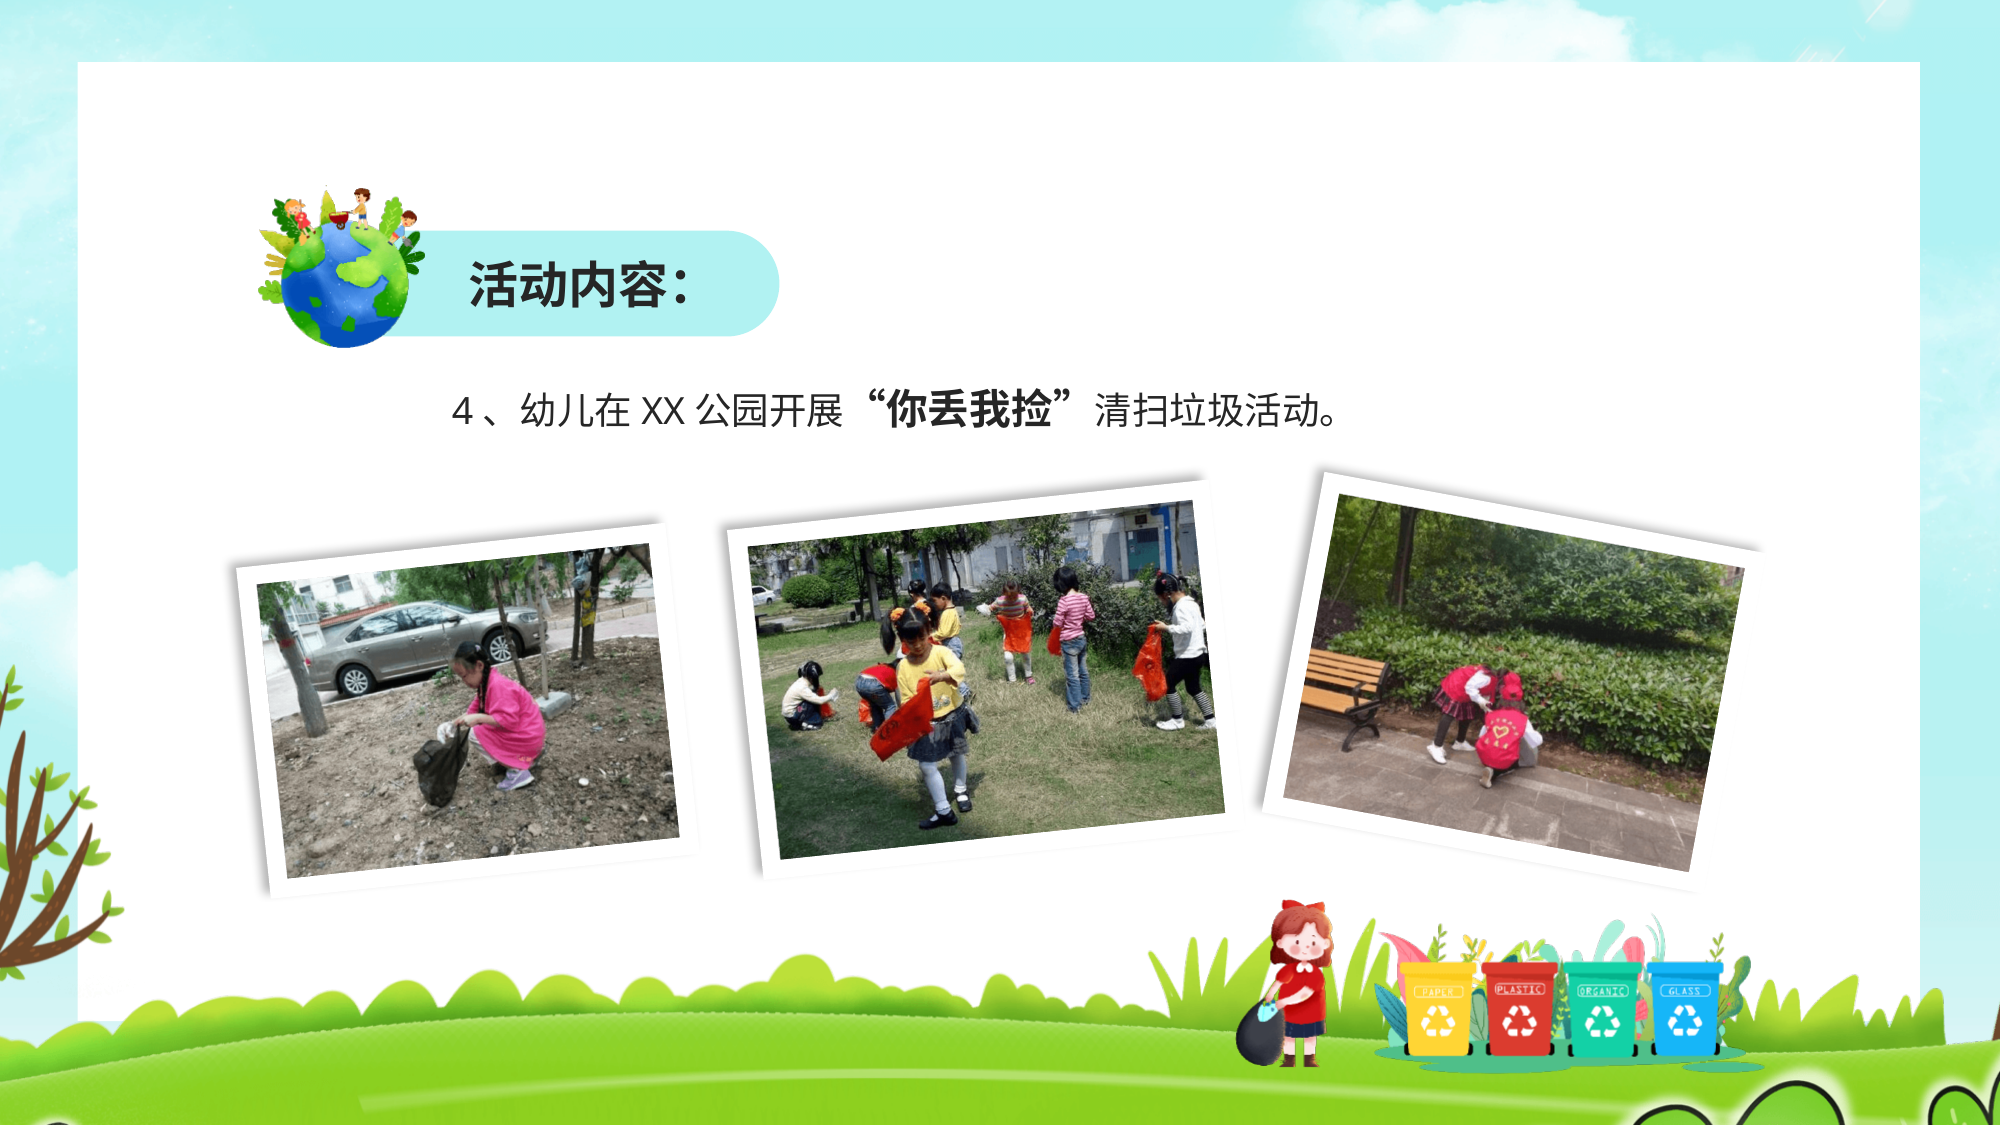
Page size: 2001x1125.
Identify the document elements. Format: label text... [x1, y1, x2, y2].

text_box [252, 172, 780, 353]
text_box 4、幼儿在XX公园开展“你丢我捡”清扫垃圾活动。 [437, 375, 1563, 440]
picture [0, 0, 2000, 1125]
